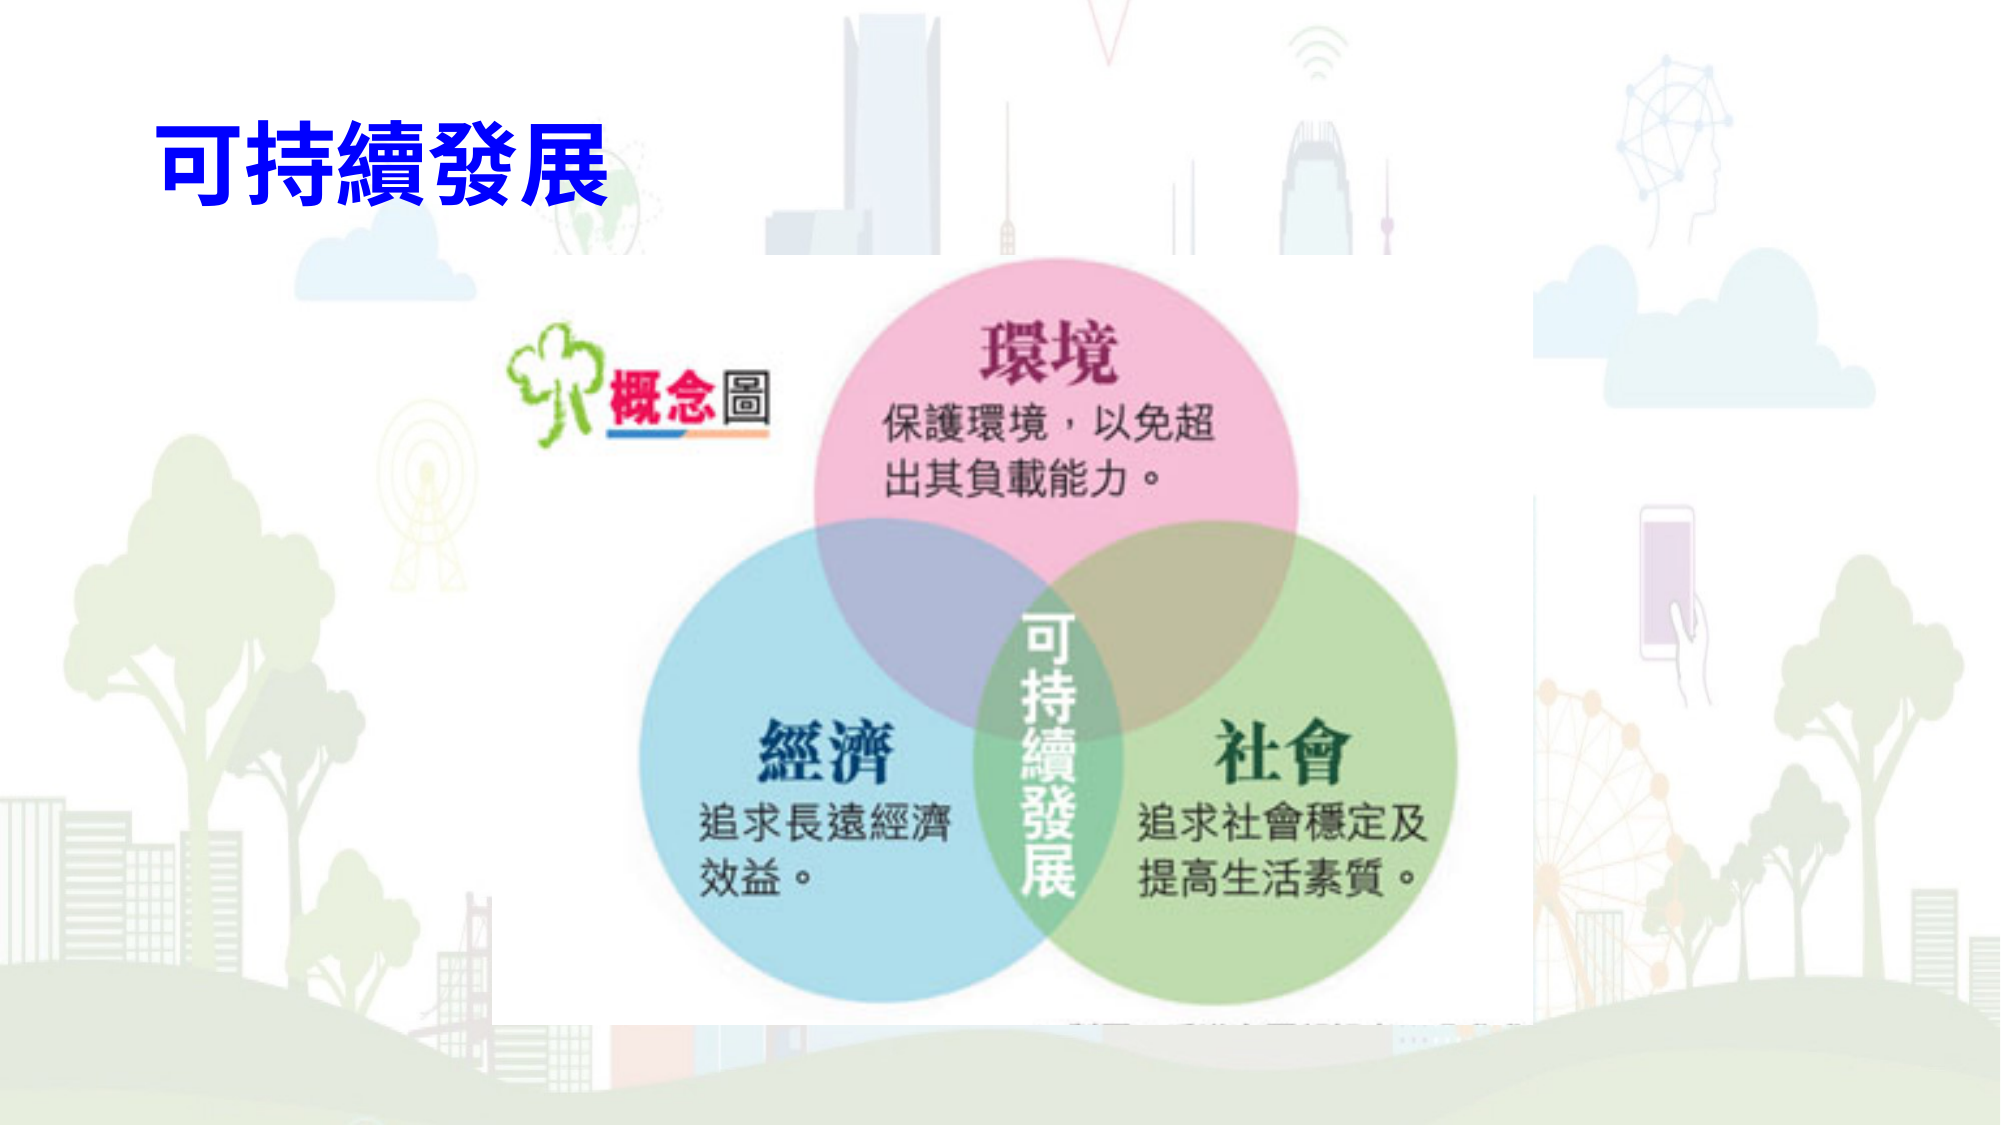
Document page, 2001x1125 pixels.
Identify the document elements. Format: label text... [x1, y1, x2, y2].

picture [0, 0, 2001, 1125]
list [491, 255, 1534, 1025]
title 可持續發展 [137, 59, 1863, 278]
